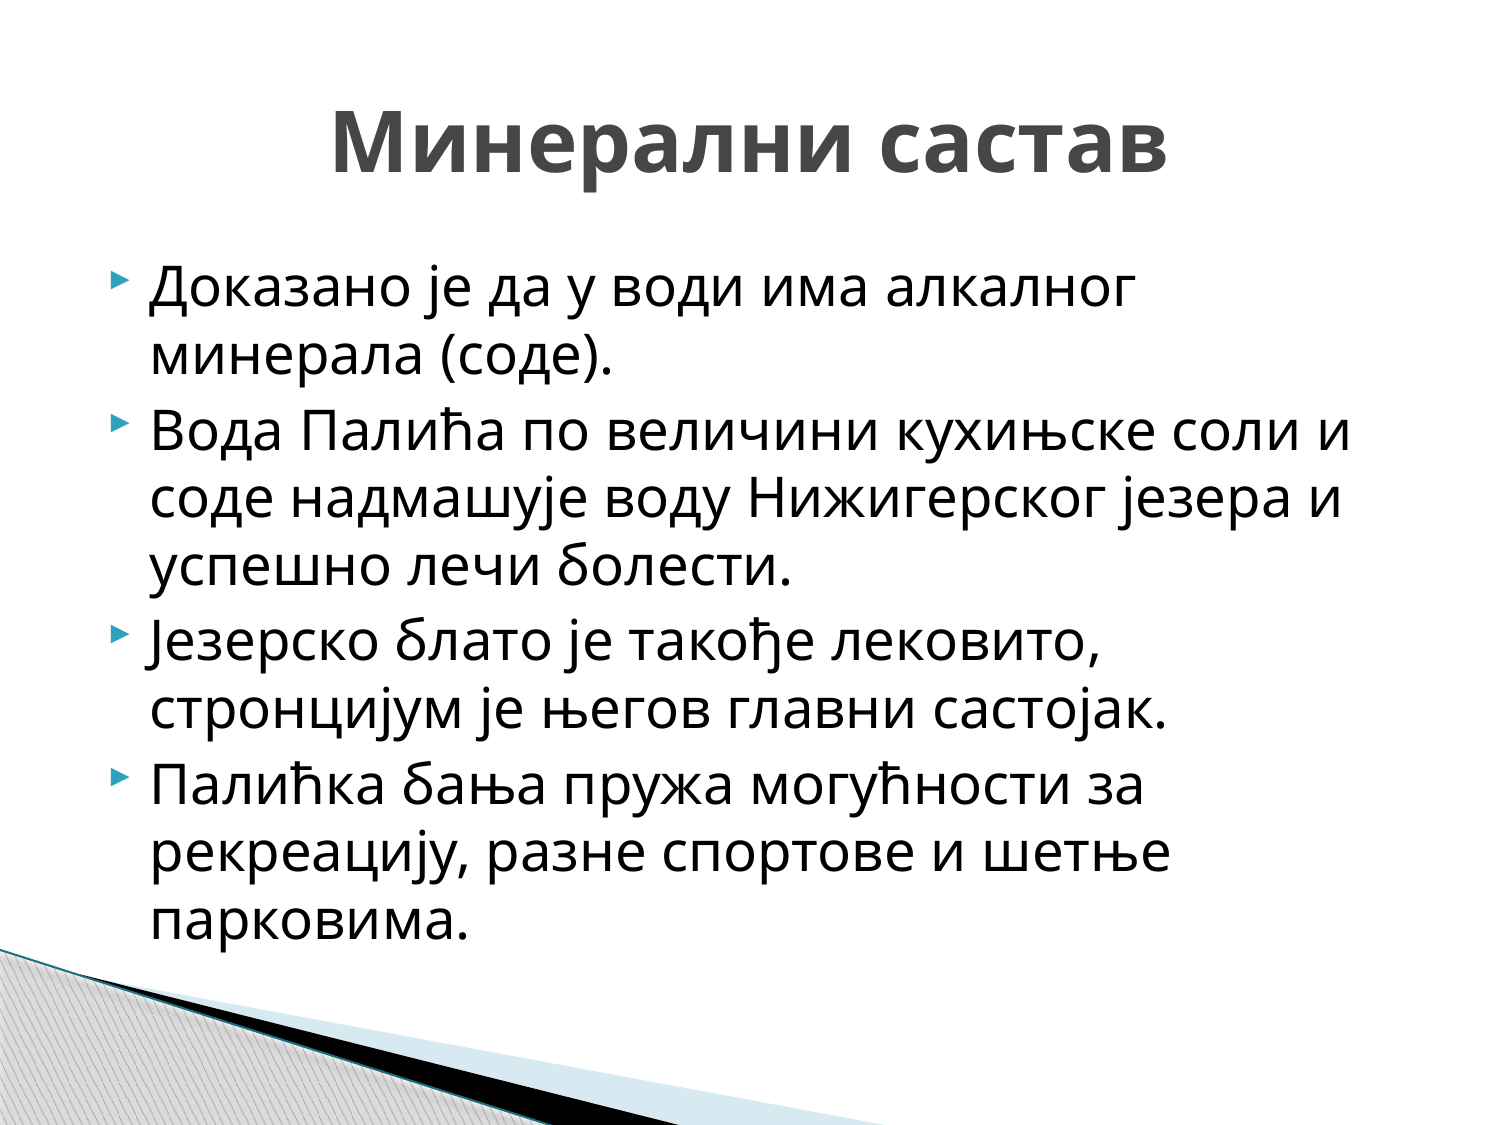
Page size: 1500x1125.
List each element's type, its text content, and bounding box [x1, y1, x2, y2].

list Доказано је да у води има алкалног минерала (соде). Вода Палића по величини кухињске соли и соде надмашује воду Нижигерског језера и успешно лечи болести. Језерско блато је такође лековито, стронцијум је његов главни састојак. Палићка бања пружа могућности за рекреацију, разне спортове и шетње парковима. [75, 243, 1425, 986]
title Минерални састав [75, 45, 1425, 233]
